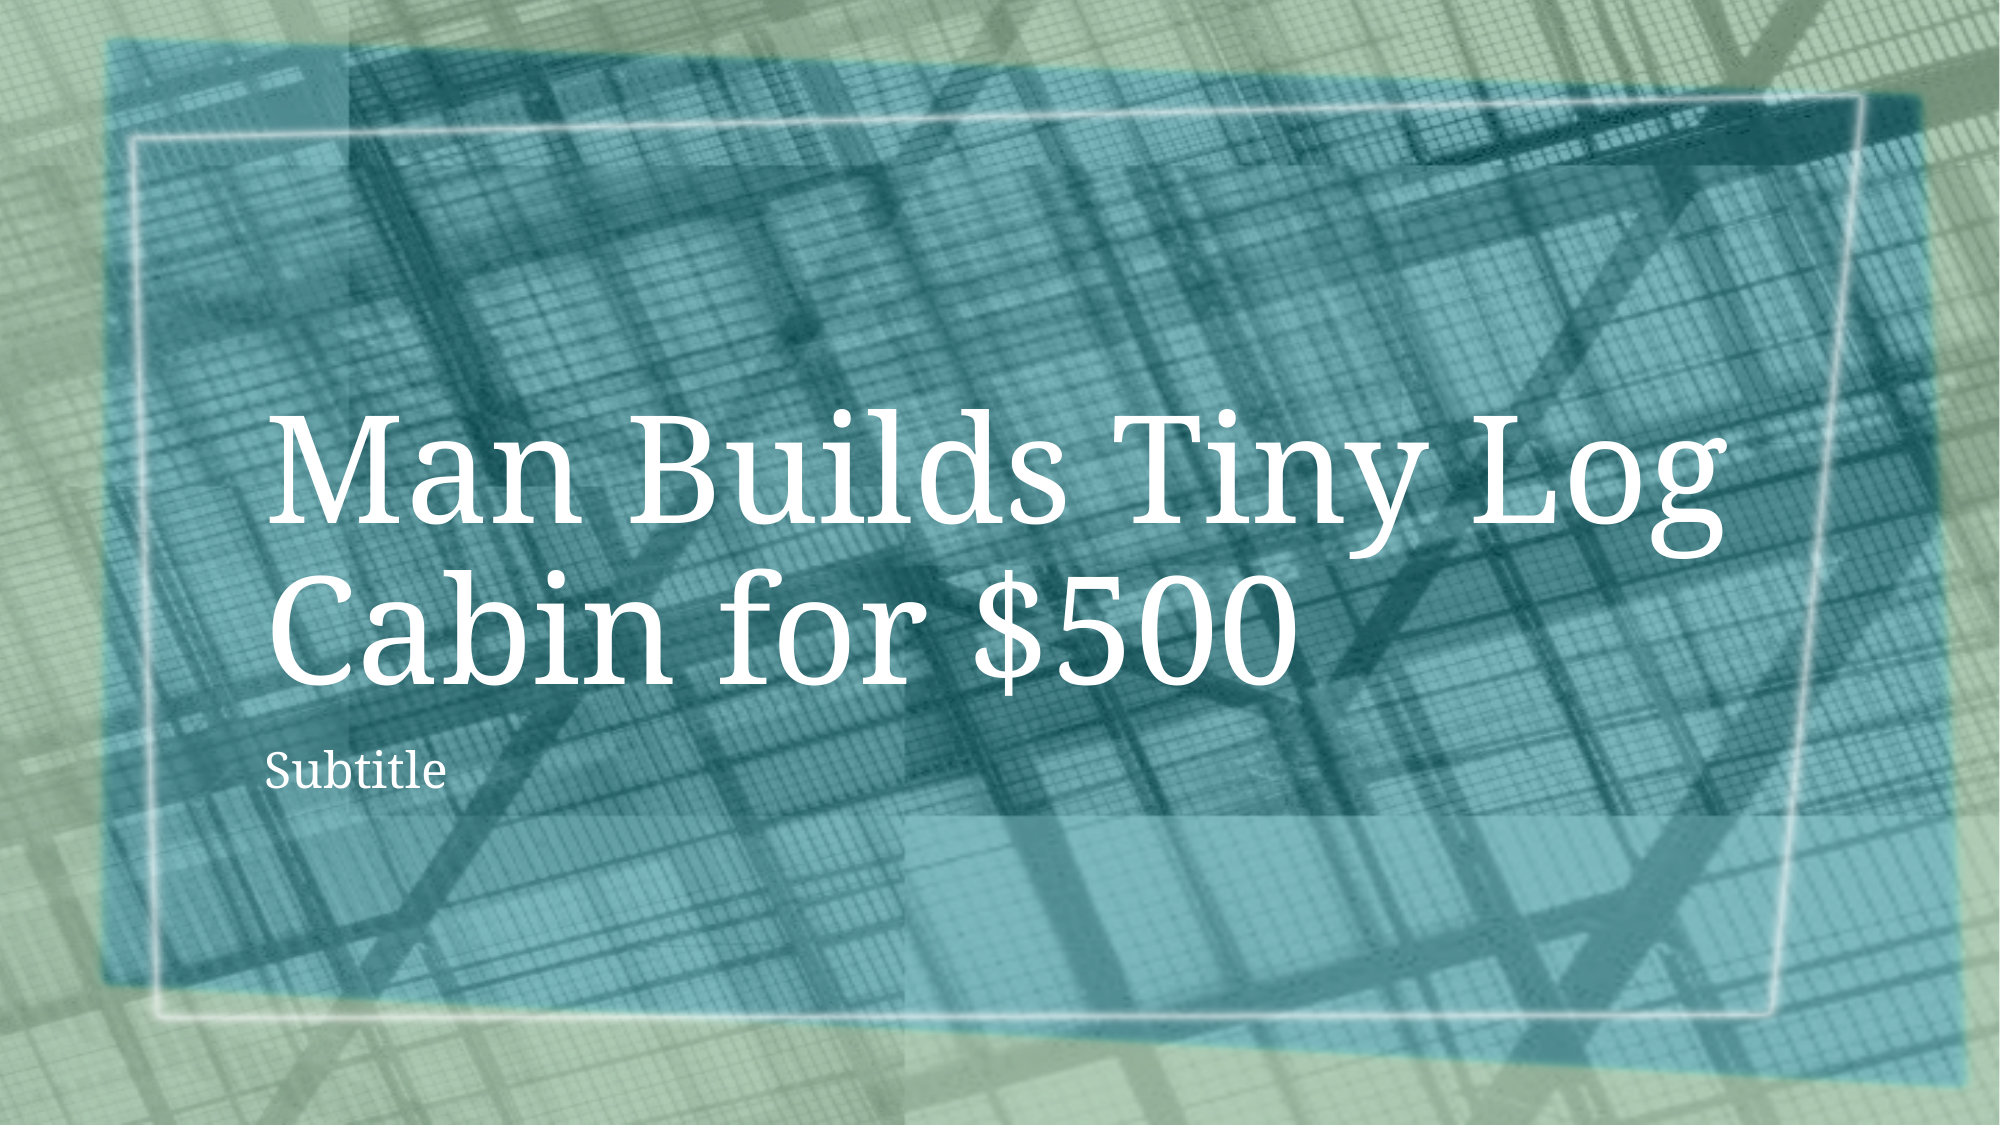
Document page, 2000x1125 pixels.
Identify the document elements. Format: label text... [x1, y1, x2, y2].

subtitle Subtitle [249, 737, 1600, 913]
title Man Builds Tiny Log Cabin for $500 [249, 149, 1750, 725]
picture [0, 0, 2000, 1125]
